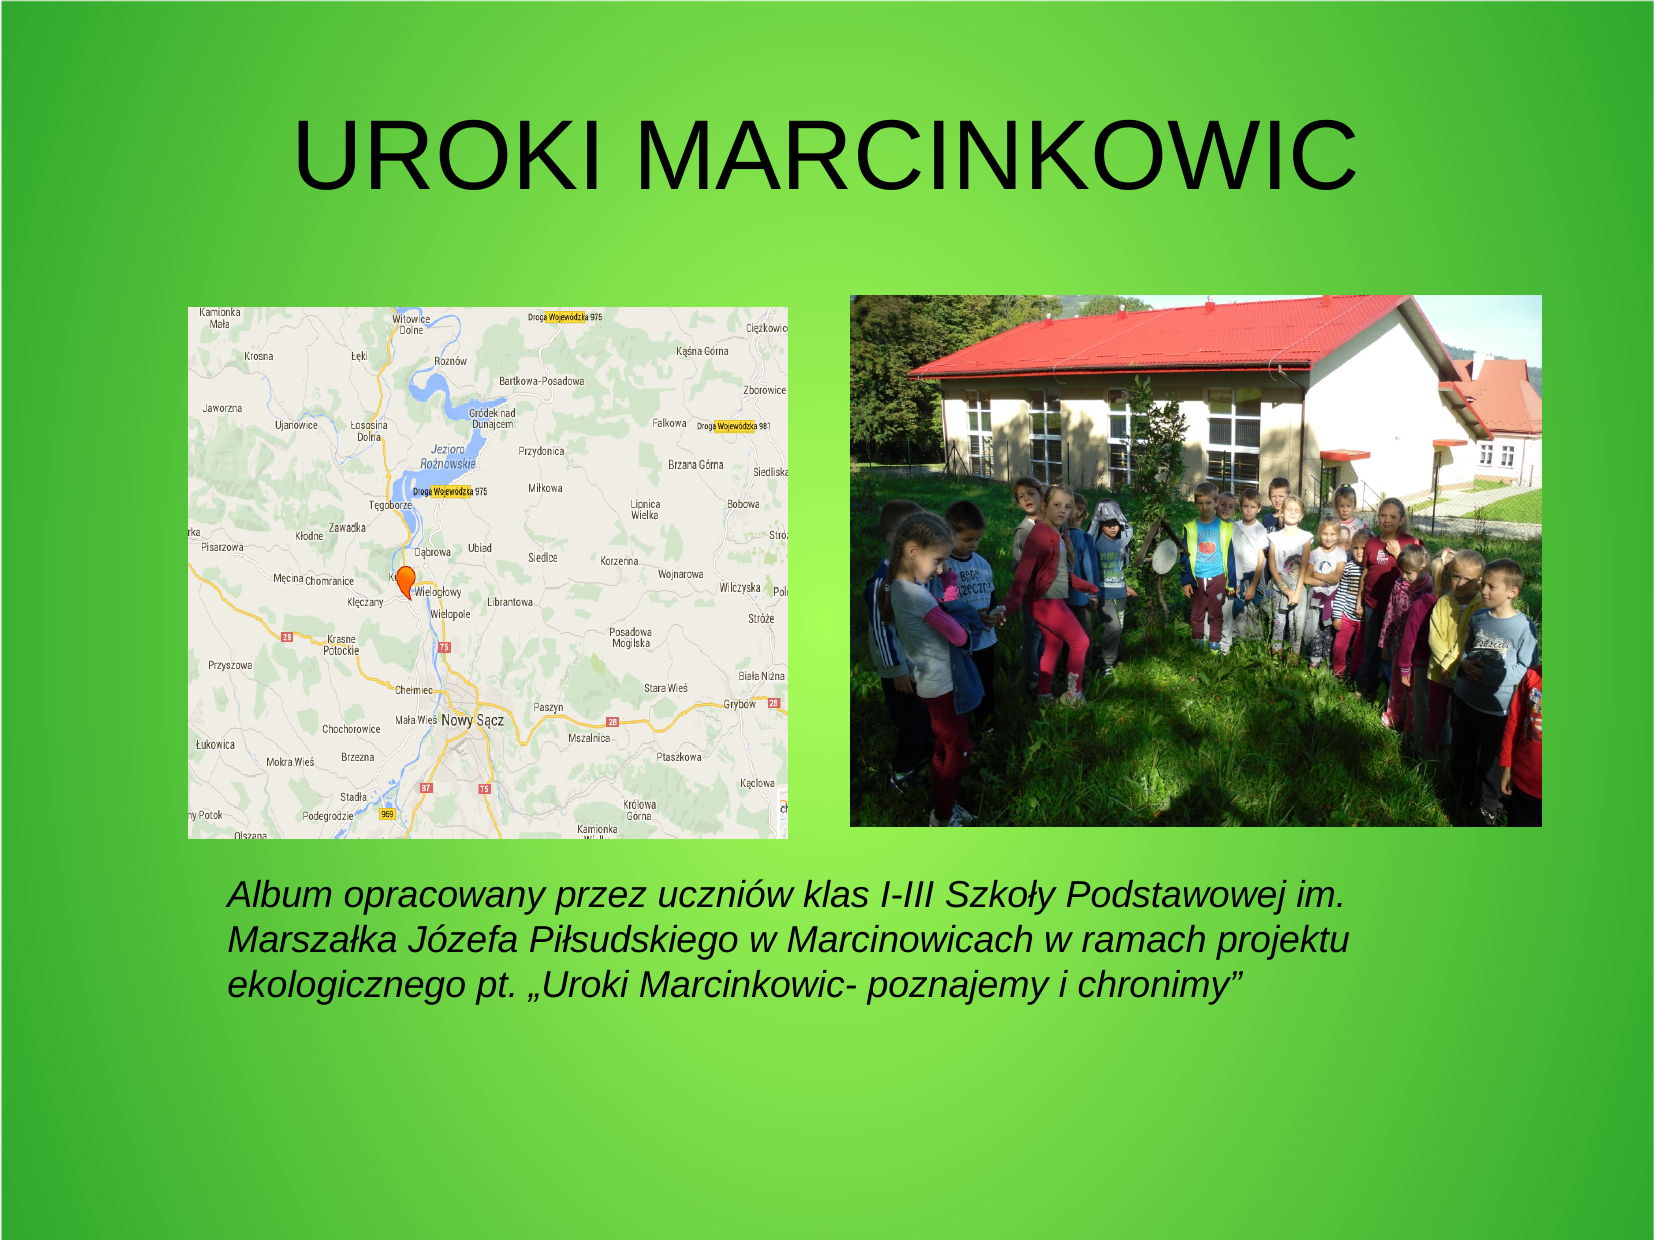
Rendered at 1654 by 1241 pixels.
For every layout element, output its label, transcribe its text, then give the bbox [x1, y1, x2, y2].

text_box UROKI MARCINKOWIC [82, 47, 1571, 252]
picture [0, 0, 1654, 1240]
text_box Album opracowany przez uczniów klas I-III Szkoły Podstawowej im. Marszałka Józefa Piłsudskiego w Marcinowicach w ramach projektu ekologicznego pt. „Uroki Marcinkowic- poznajemy i chronimy” [212, 862, 1441, 1003]
